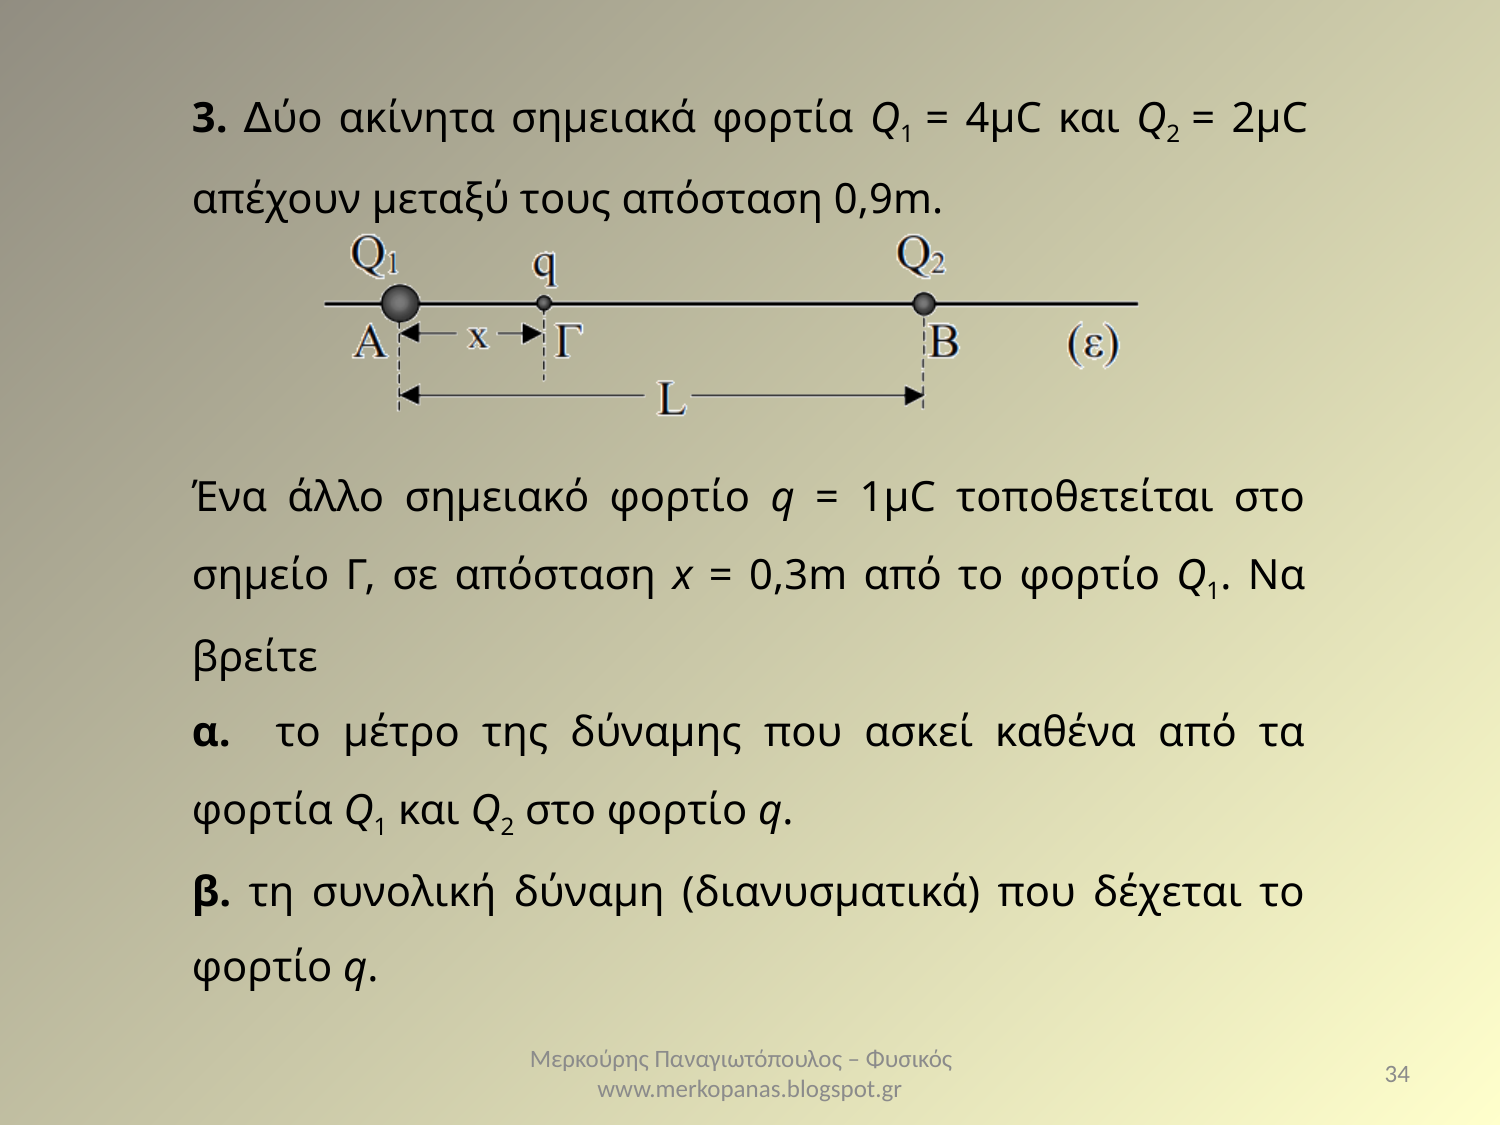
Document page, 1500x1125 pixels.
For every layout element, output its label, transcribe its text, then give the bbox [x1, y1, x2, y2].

slide_number 34 [1074, 1042, 1425, 1103]
footer Μερκούρης Παναγιωτόπουλος – Φυσικός www.merkopanas.blogspot.gr [512, 1042, 988, 1103]
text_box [176, 54, 1324, 907]
